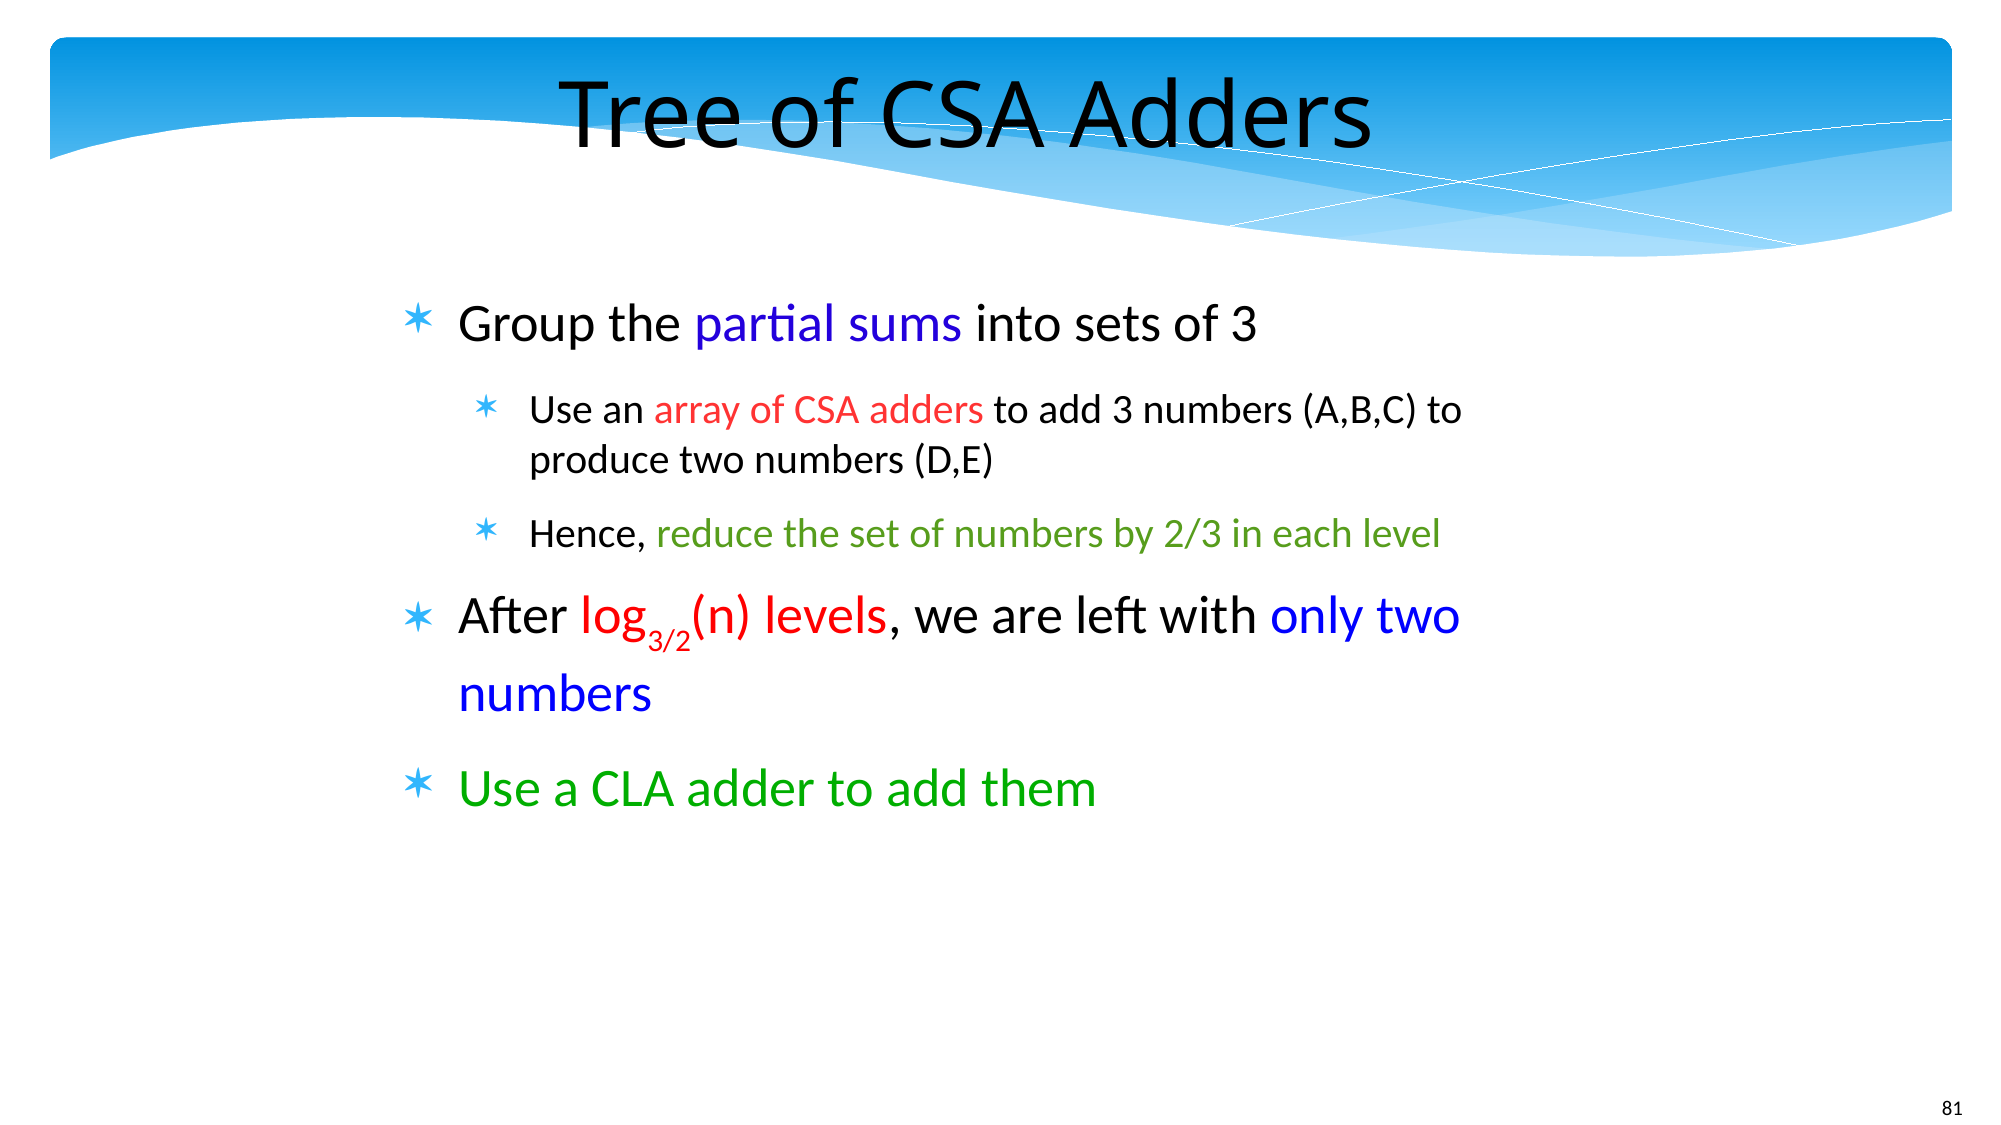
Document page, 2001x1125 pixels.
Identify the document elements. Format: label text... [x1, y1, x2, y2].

title Tree of CSA Adders [358, 33, 1575, 188]
list Group the partial sums into sets of 3 Use an array of CSA adders to add 3 numbers (A,B,C) to produce two numbers (D,E) Hence, reduce the set of numbers by 2/3 in each level After log3/2(n) levels, we are left with only two numbers Use a CLA adder to add them [387, 287, 1605, 913]
